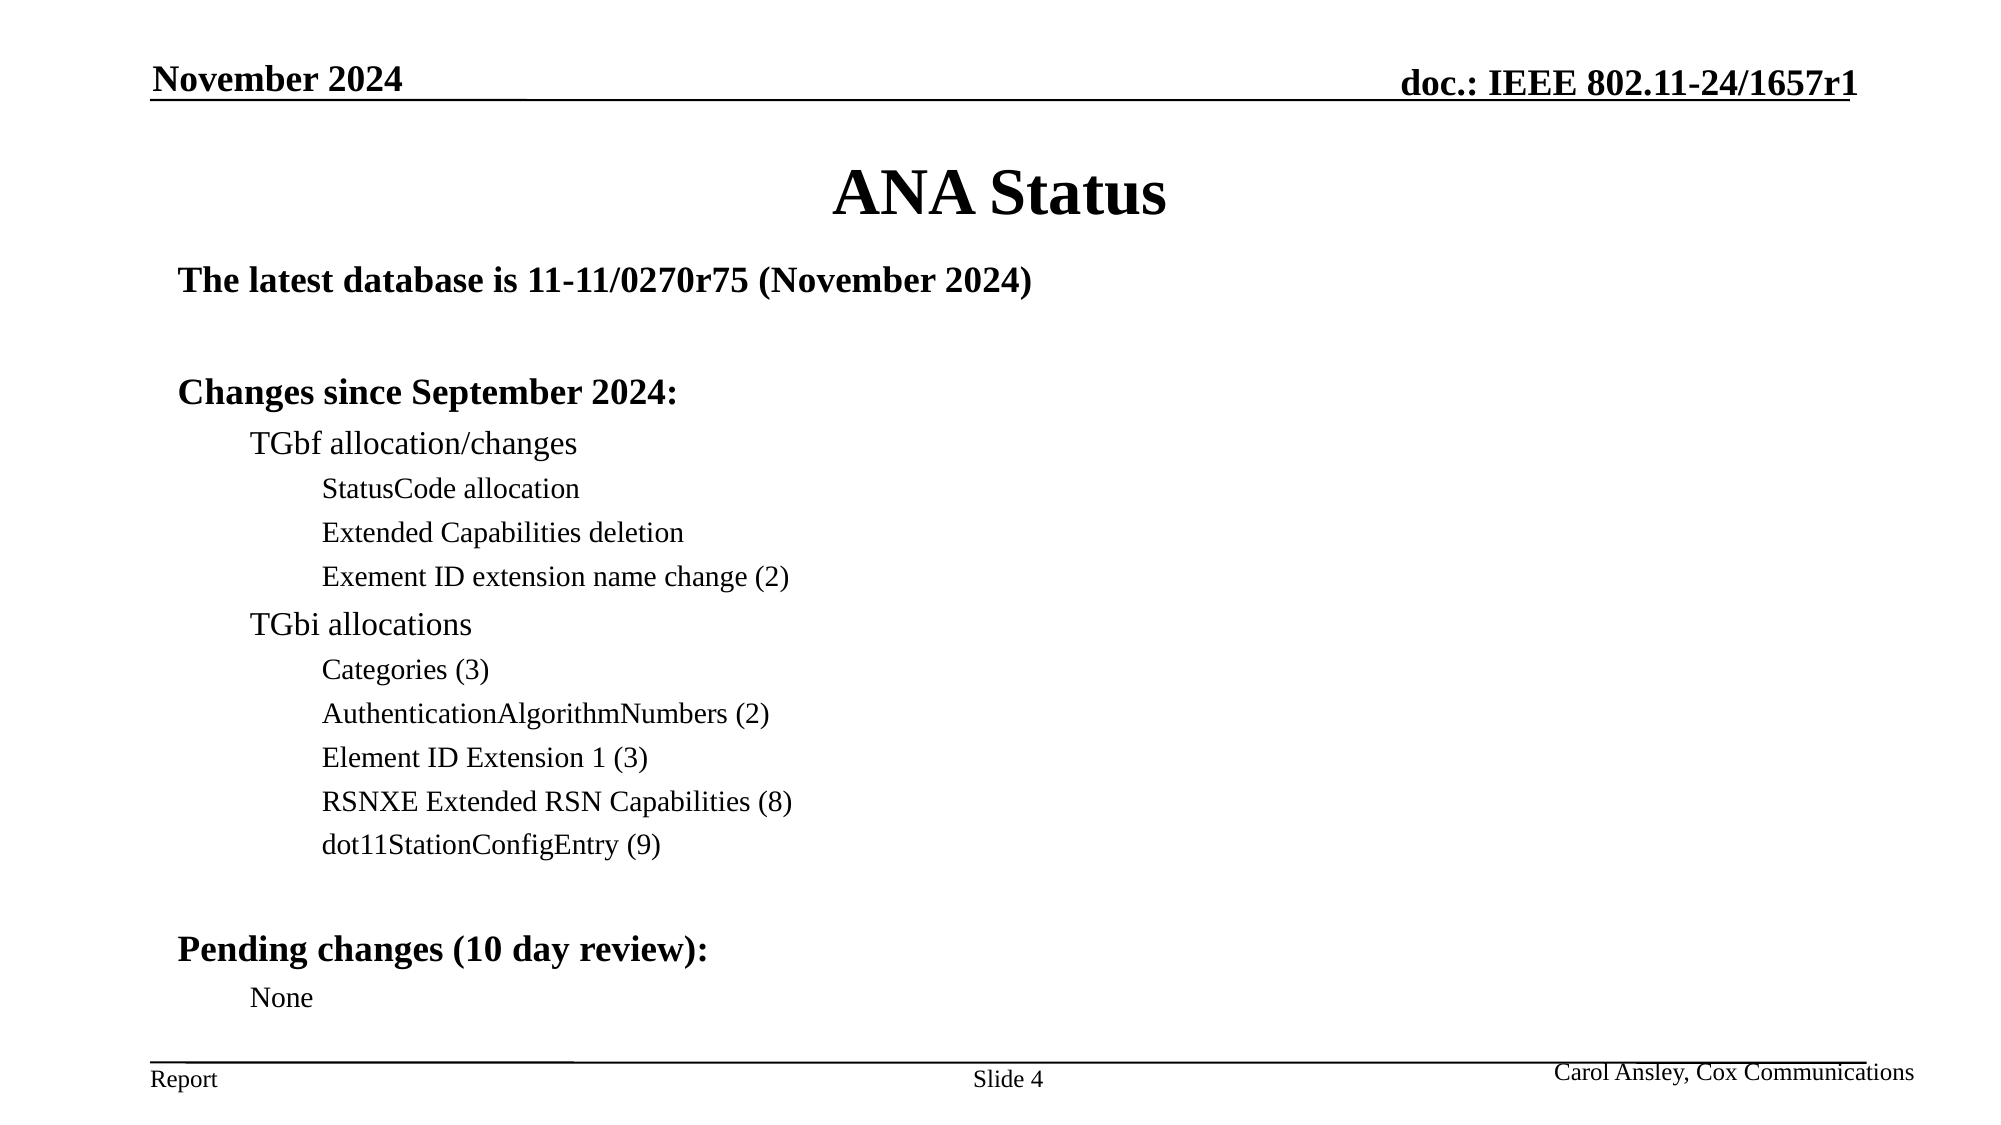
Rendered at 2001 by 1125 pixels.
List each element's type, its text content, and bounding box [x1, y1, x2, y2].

footer Carol Ansley, Cox Communications [1487, 1054, 1916, 1093]
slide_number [152, 54, 563, 100]
slide_number Slide 4 [950, 1061, 1067, 1123]
list The latest database is 11-11/0270r75 (November 2024) Changes since September 2024: TGbf allocation/changes StatusCode allocation Extended Capabilities deletion Exement ID extension name change (2) TGbi allocations Categories (3) AuthenticationAlgorithmNumbers (2) Element ID Extension 1 (3) RSNXE Extended RSN Capabilities (8) dot11StationConfigEntry (9) Pending changes (10 day review): None [162, 248, 1863, 1024]
title ANA Status [362, 99, 1638, 248]
